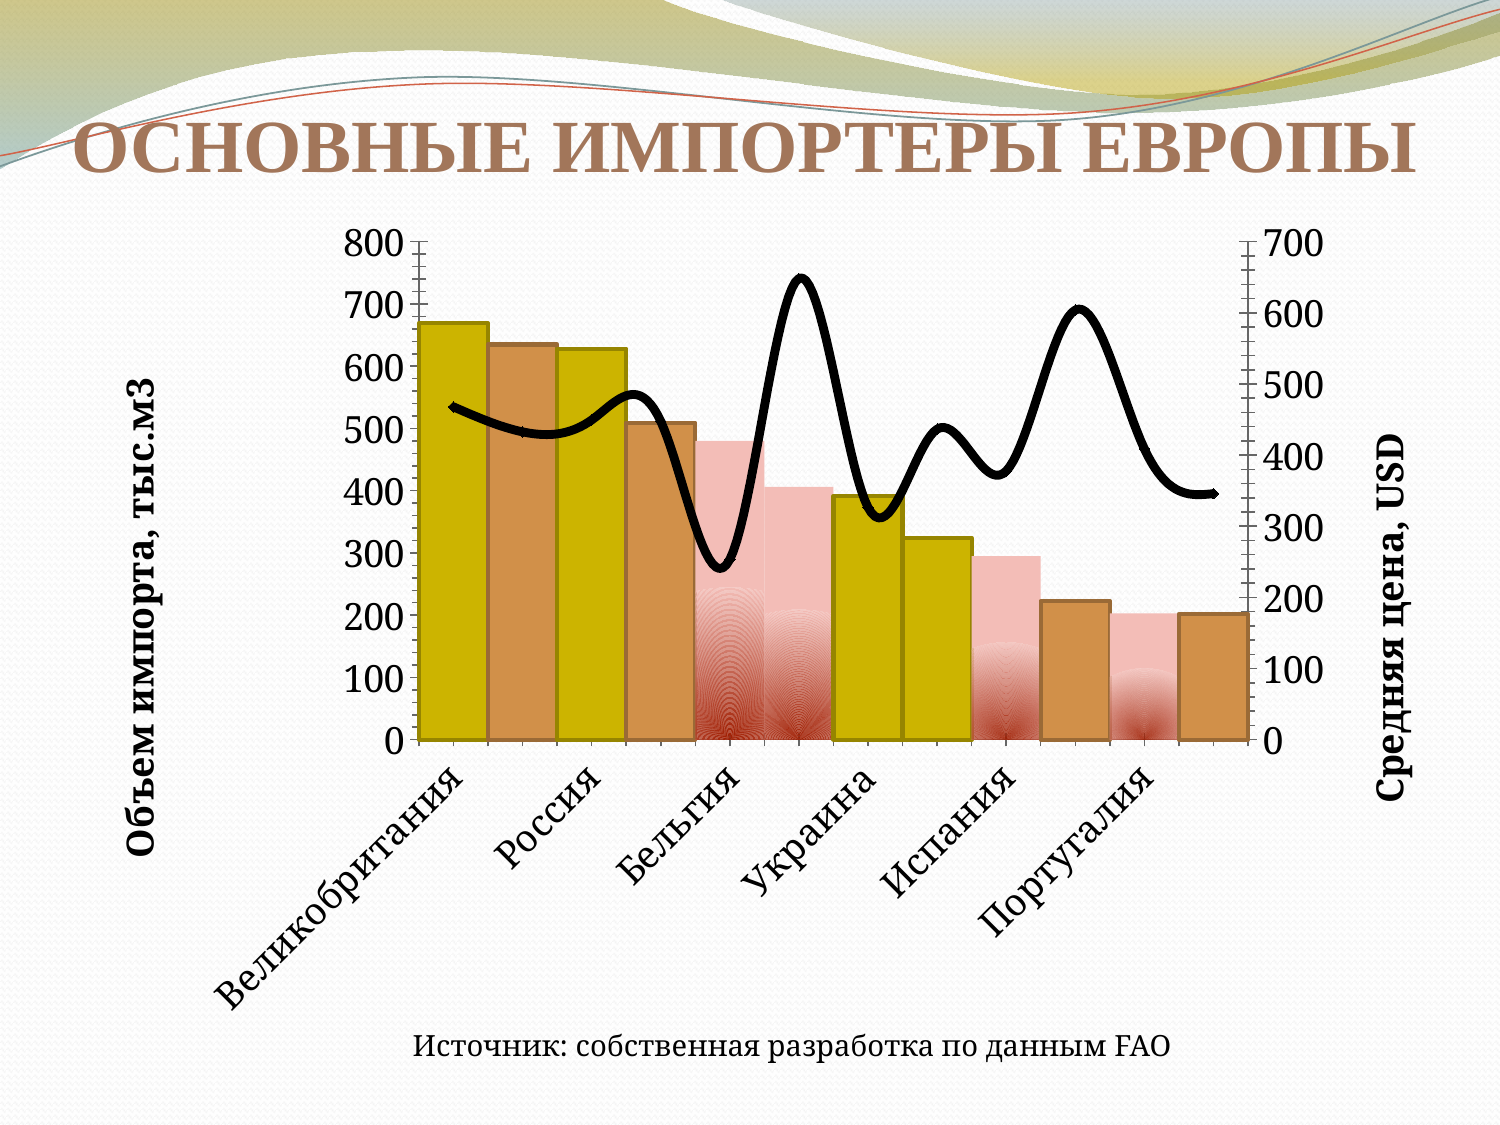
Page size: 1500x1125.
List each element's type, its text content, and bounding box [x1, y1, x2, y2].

text_box Источник: собственная разработка по данным FAO [397, 1051, 1187, 1070]
title Основные импортеры европы [70, 0, 1421, 188]
chart [74, 198, 1454, 1038]
